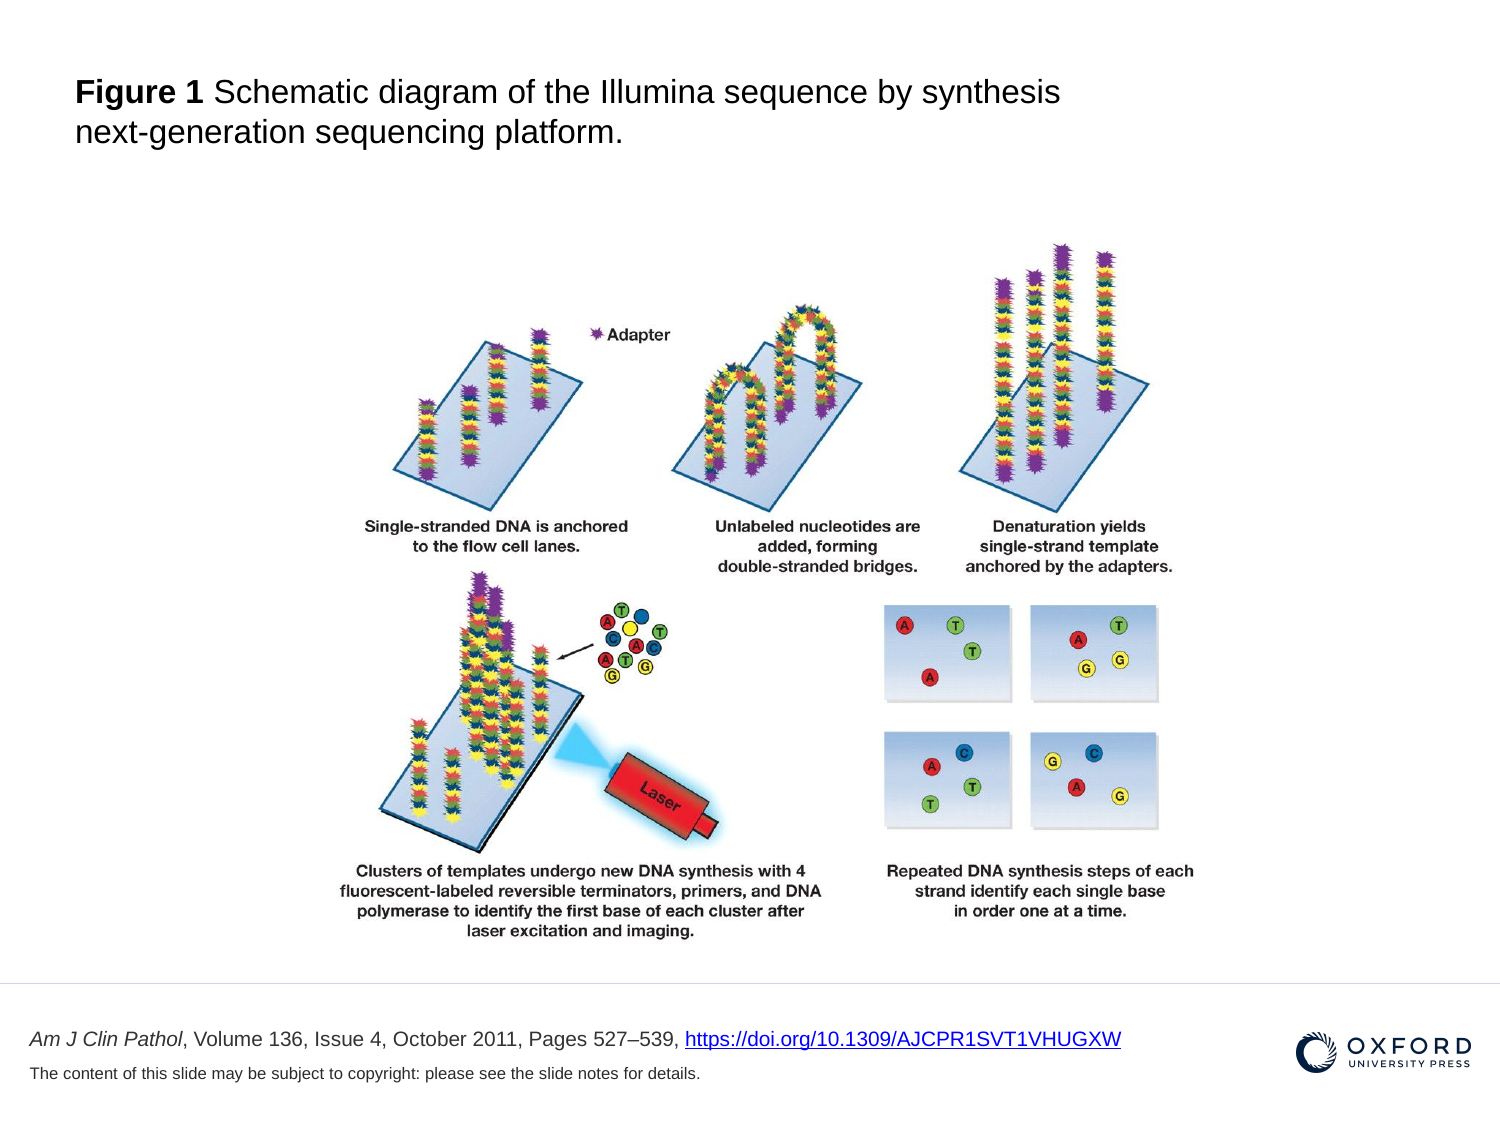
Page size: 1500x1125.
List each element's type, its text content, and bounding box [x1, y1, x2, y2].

footer Am J Clin Pathol, Volume 136, Issue 4, October 2011, Pages 527–539, https://doi.org/10.1309/AJCPR1SVT1VHUGXW The content of this slide may be subject to copyright: please see the slide notes for details. [0, 983, 1260, 1125]
picture [1296, 1032, 1471, 1073]
picture [283, 224, 1218, 957]
title Figure 1 Schematic diagram of the Illumina sequence by synthesis next-generation sequencing platform. [75, 69, 1078, 171]
